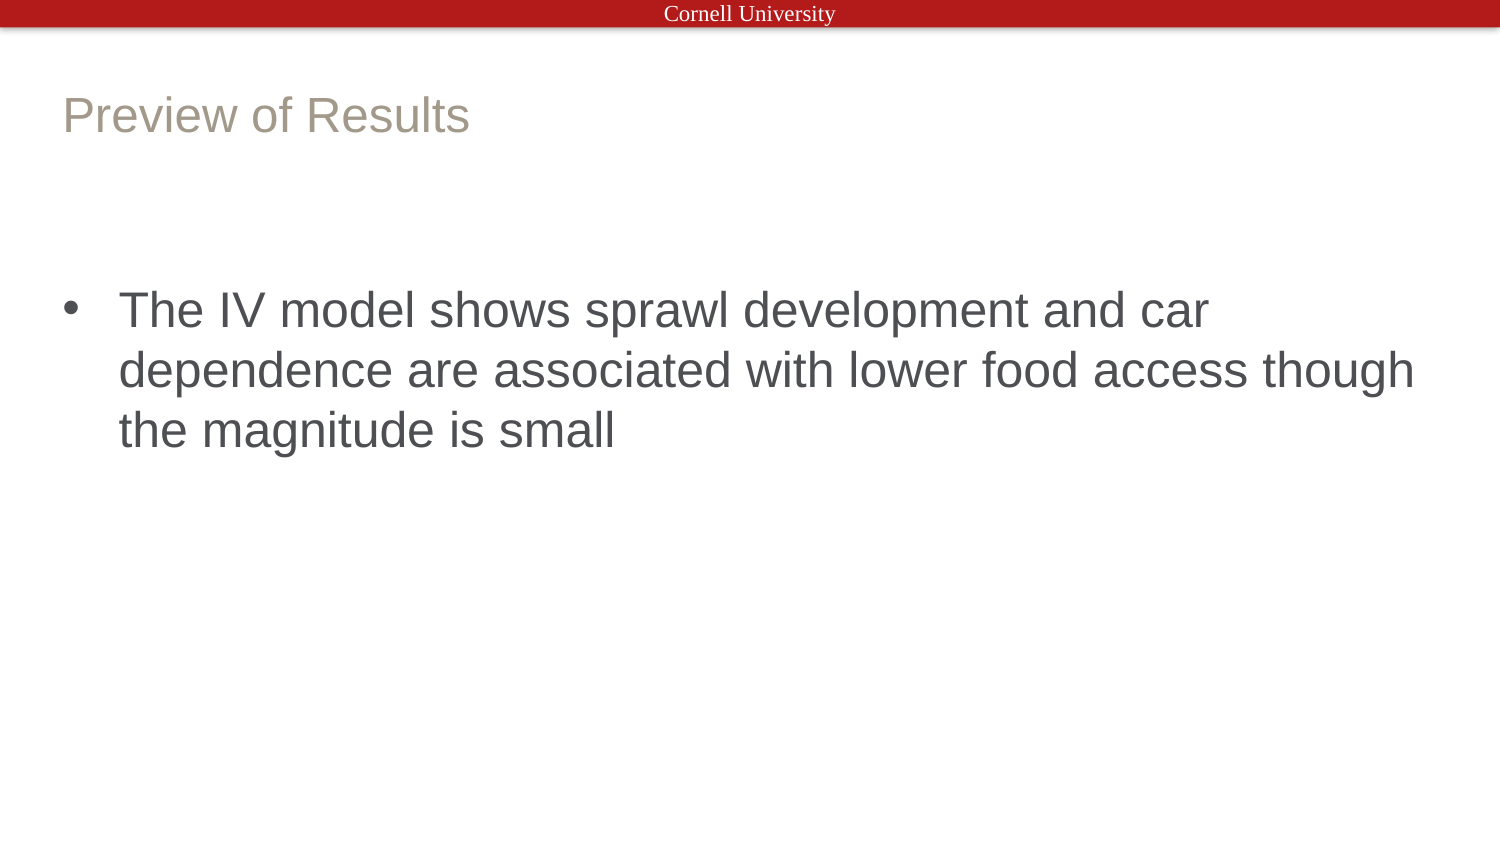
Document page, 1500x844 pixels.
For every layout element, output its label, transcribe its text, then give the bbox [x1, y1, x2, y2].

list The IV model shows sprawl development and car dependence are associated with lower food access though the magnitude is small [47, 270, 1471, 762]
title Preview of Results [47, 75, 1123, 150]
